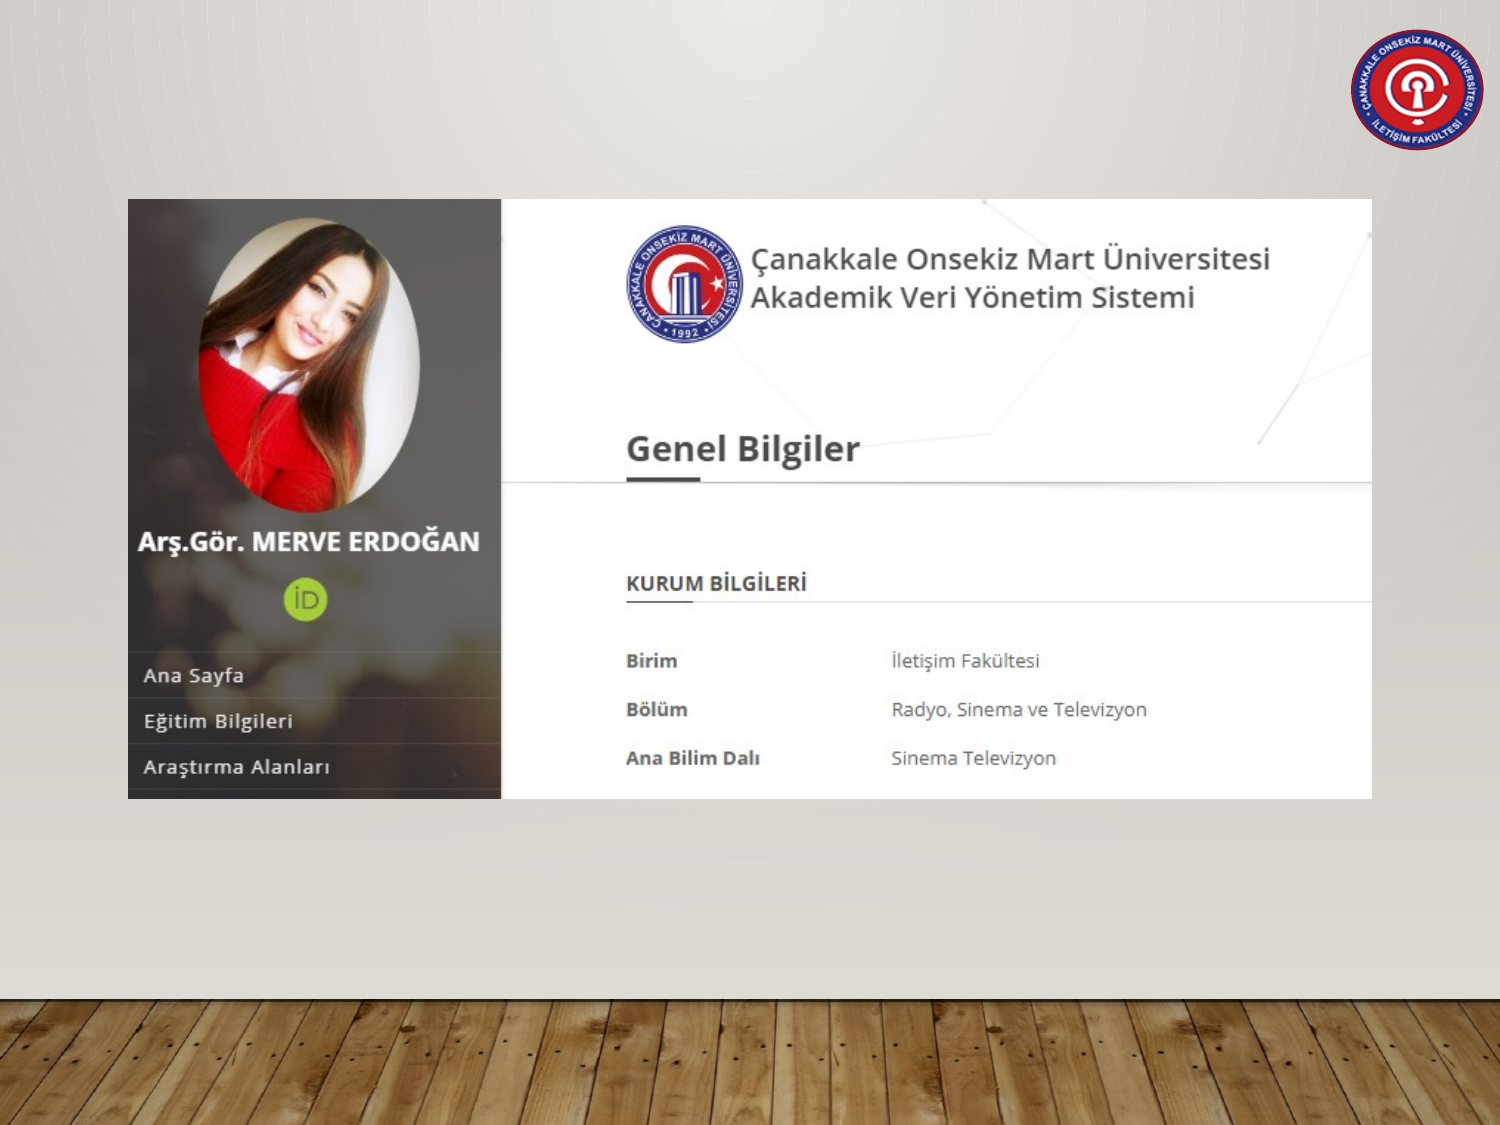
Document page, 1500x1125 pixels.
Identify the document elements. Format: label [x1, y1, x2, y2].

picture [1354, 33, 1480, 147]
picture [0, 999, 1500, 1125]
picture [128, 198, 1372, 800]
